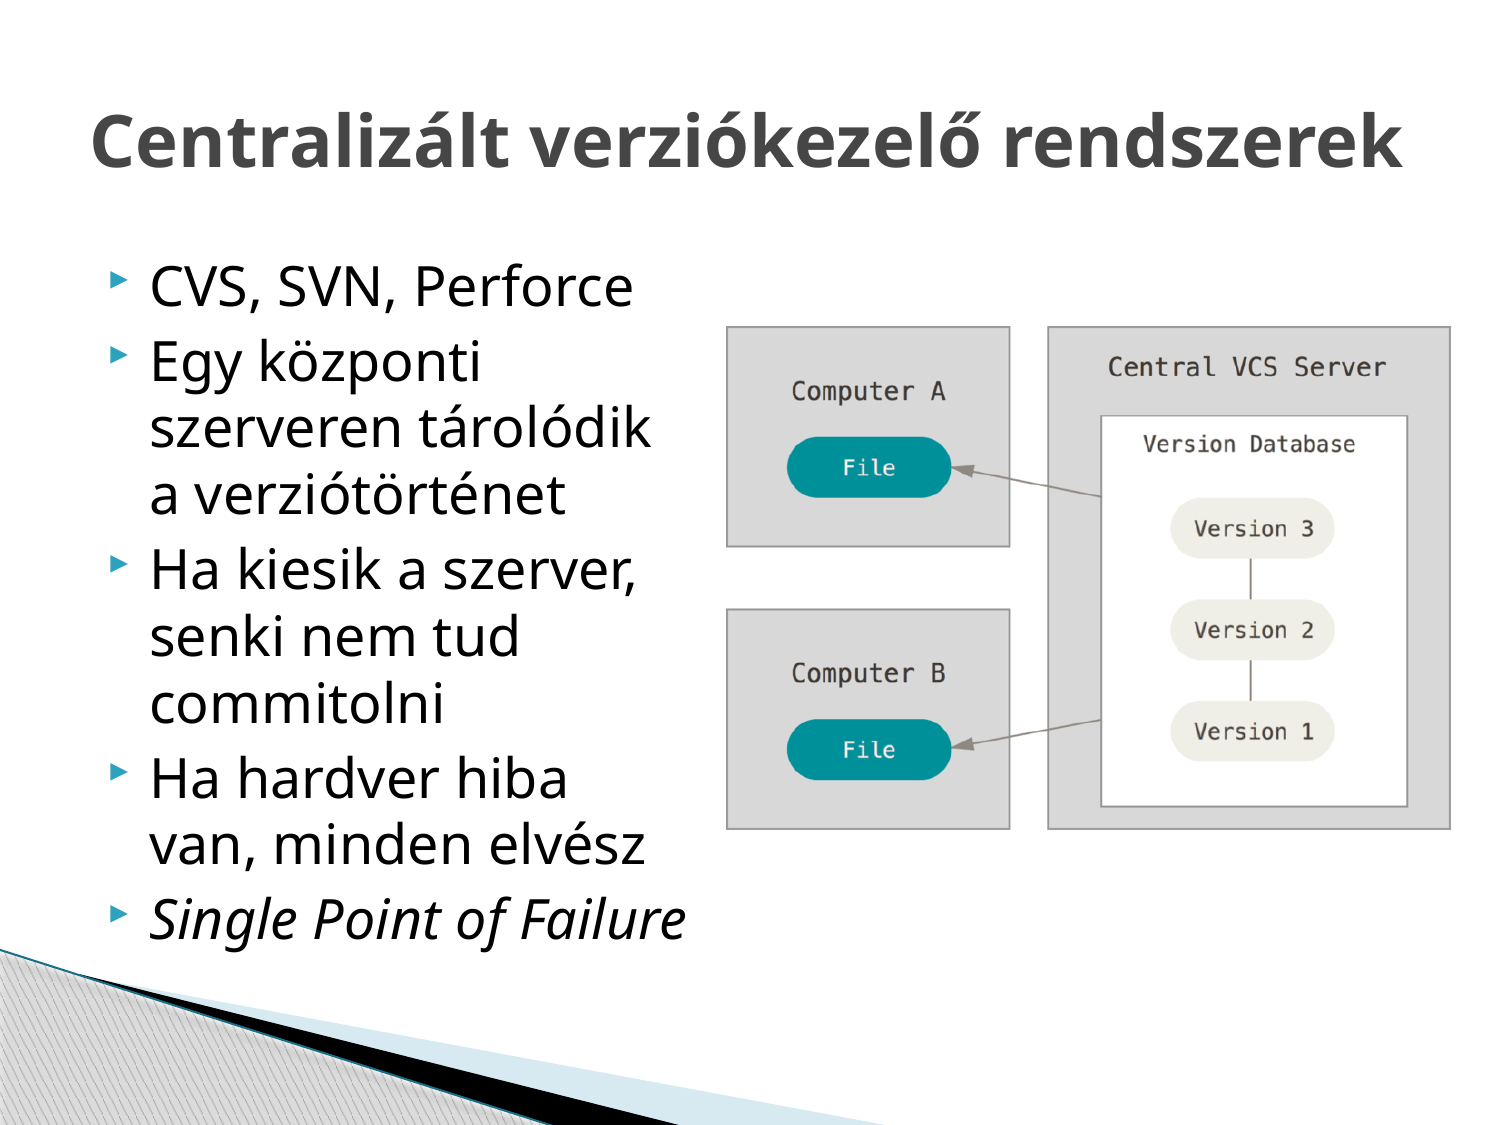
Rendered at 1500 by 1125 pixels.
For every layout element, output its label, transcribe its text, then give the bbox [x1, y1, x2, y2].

list CVS, SVN, Perforce Egy központi szerveren tárolódik a verziótörténet Ha kiesik a szerver, senki nem tud commitolni Ha hardver hiba van, minden elvész Single Point of Failure [75, 243, 703, 986]
title Centralizált verziókezelő rendszerek [75, 45, 1425, 233]
picture [726, 325, 1453, 831]
